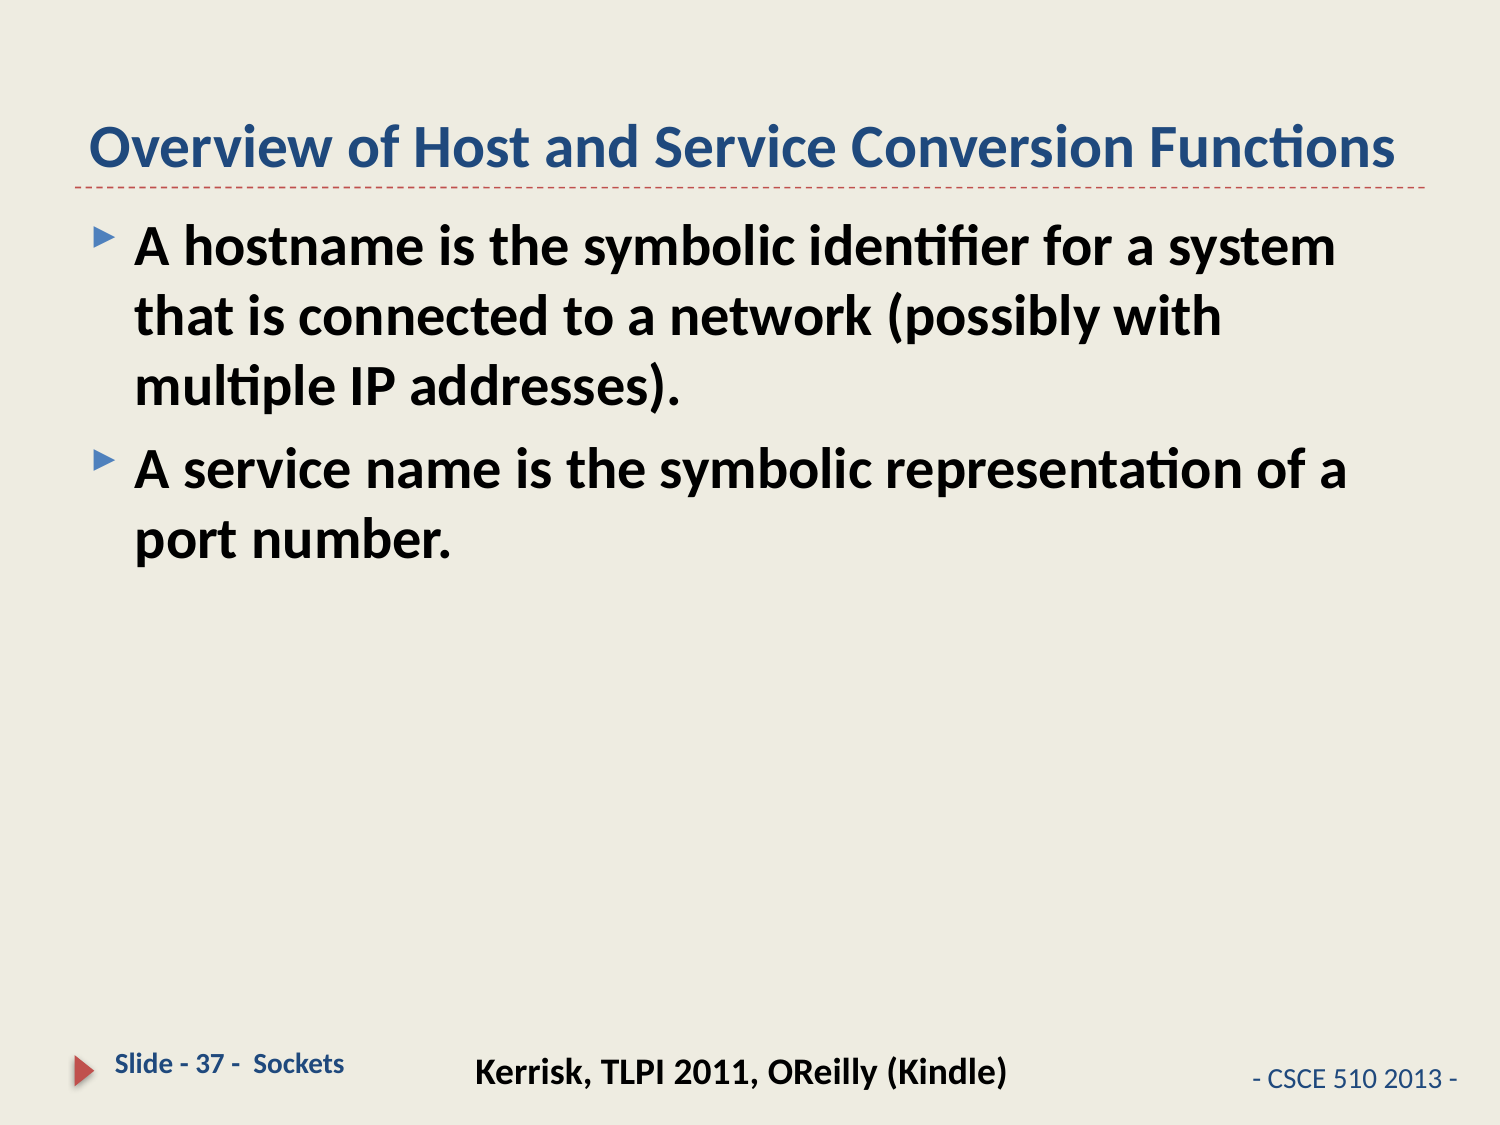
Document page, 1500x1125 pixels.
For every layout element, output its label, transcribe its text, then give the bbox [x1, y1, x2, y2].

slide_number - CSCE 510 2013 - [1237, 1052, 1488, 1113]
slide_number Slide - 37 - Sockets [99, 1037, 538, 1098]
text_box Kerrisk, TLPI 2011, OReilly (Kindle) [460, 1039, 1024, 1100]
list A hostname is the symbolic identifier for a system that is connected to a network (possibly with multiple IP addresses). A service name is the symbolic representation of a port number. [75, 200, 1425, 1010]
title Overview of Host and Service Conversion Functions [75, 24, 1425, 188]
